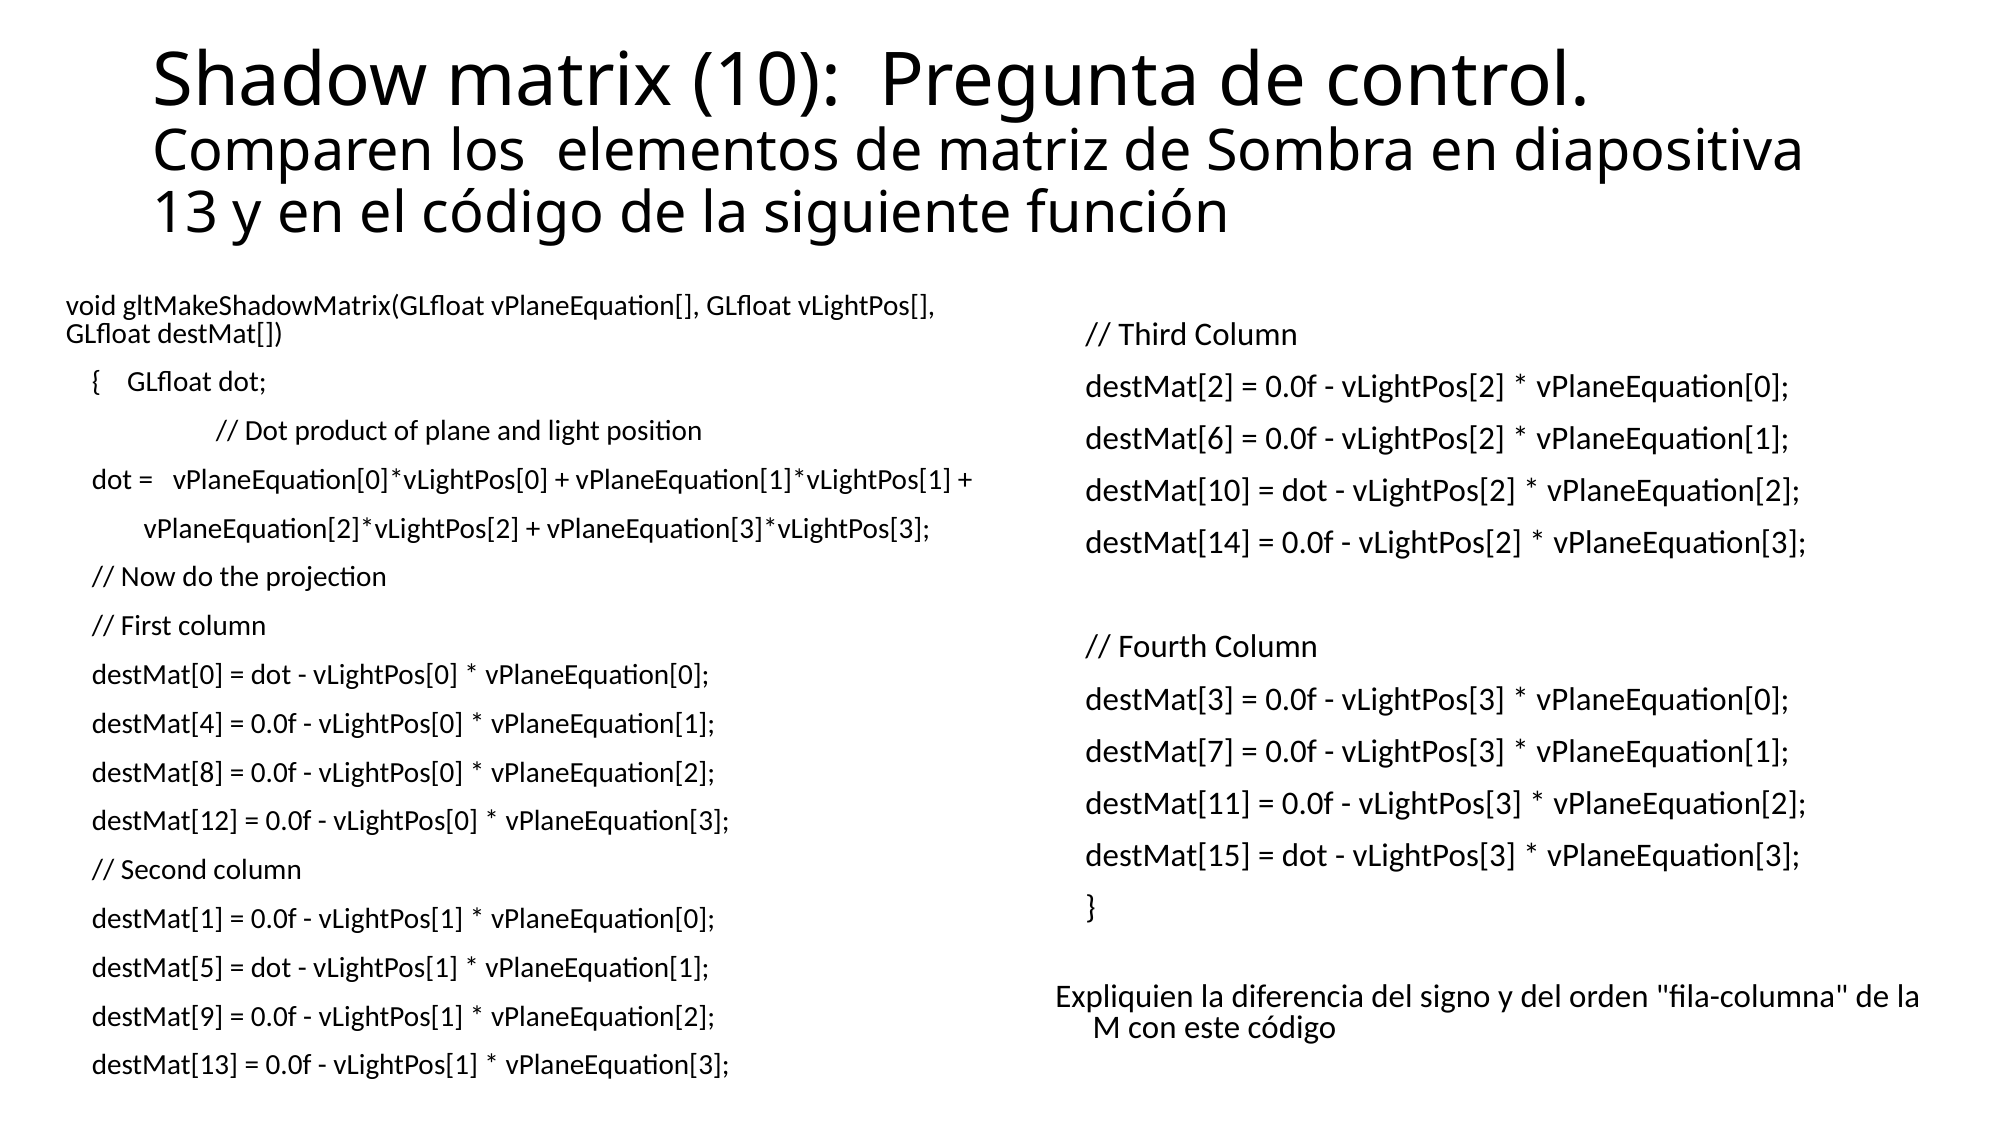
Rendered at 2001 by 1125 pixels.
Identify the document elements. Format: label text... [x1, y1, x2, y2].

list void gltMakeShadowMatrix(GLfloat vPlaneEquation[], GLfloat vLightPos[], GLfloat destMat[]) { GLfloat dot; // Dot product of plane and light position dot = vPlaneEquation[0]*vLightPos[0] + vPlaneEquation[1]*vLightPos[1] + vPlaneEquation[2]*vLightPos[2] + vPlaneEquation[3]*vLightPos[3]; // Now do the projection // First column destMat[0] = dot - vLightPos[0] * vPlaneEquation[0]; destMat[4] = 0.0f - vLightPos[0] * vPlaneEquation[1]; destMat[8] = 0.0f - vLightPos[0] * vPlaneEquation[2]; destMat[12] = 0.0f - vLightPos[0] * vPlaneEquation[3]; // Second column destMat[1] = 0.0f - vLightPos[1] * vPlaneEquation[0]; destMat[5] = dot - vLightPos[1] * vPlaneEquation[1]; destMat[9] = 0.0f - vLightPos[1] * vPlaneEquation[2]; destMat[13] = 0.0f - vLightPos[1] * vPlaneEquation[3]; [50, 285, 996, 1096]
text_box // Third Column destMat[2] = 0.0f - vLightPos[2] * vPlaneEquation[0]; destMat[6] = 0.0f - vLightPos[2] * vPlaneEquation[1]; destMat[10] = dot - vLightPos[2] * vPlaneEquation[2]; destMat[14] = 0.0f - vLightPos[2] * vPlaneEquation[3]; // Fourth Column destMat[3] = 0.0f - vLightPos[3] * vPlaneEquation[0]; destMat[7] = 0.0f - vLightPos[3] * vPlaneEquation[1]; destMat[11] = 0.0f - vLightPos[3] * vPlaneEquation[2]; destMat[15] = dot - vLightPos[3] * vPlaneEquation[3]; } Expliquien la diferencia del signo y del orden "fila-columna" de la M con este código [1040, 252, 1959, 1060]
title Shadow matrix (10): Pregunta de control. Comparen los elementos de matriz de Sombra en diapositiva 13 y en el código de la siguiente función [137, 33, 1863, 253]
